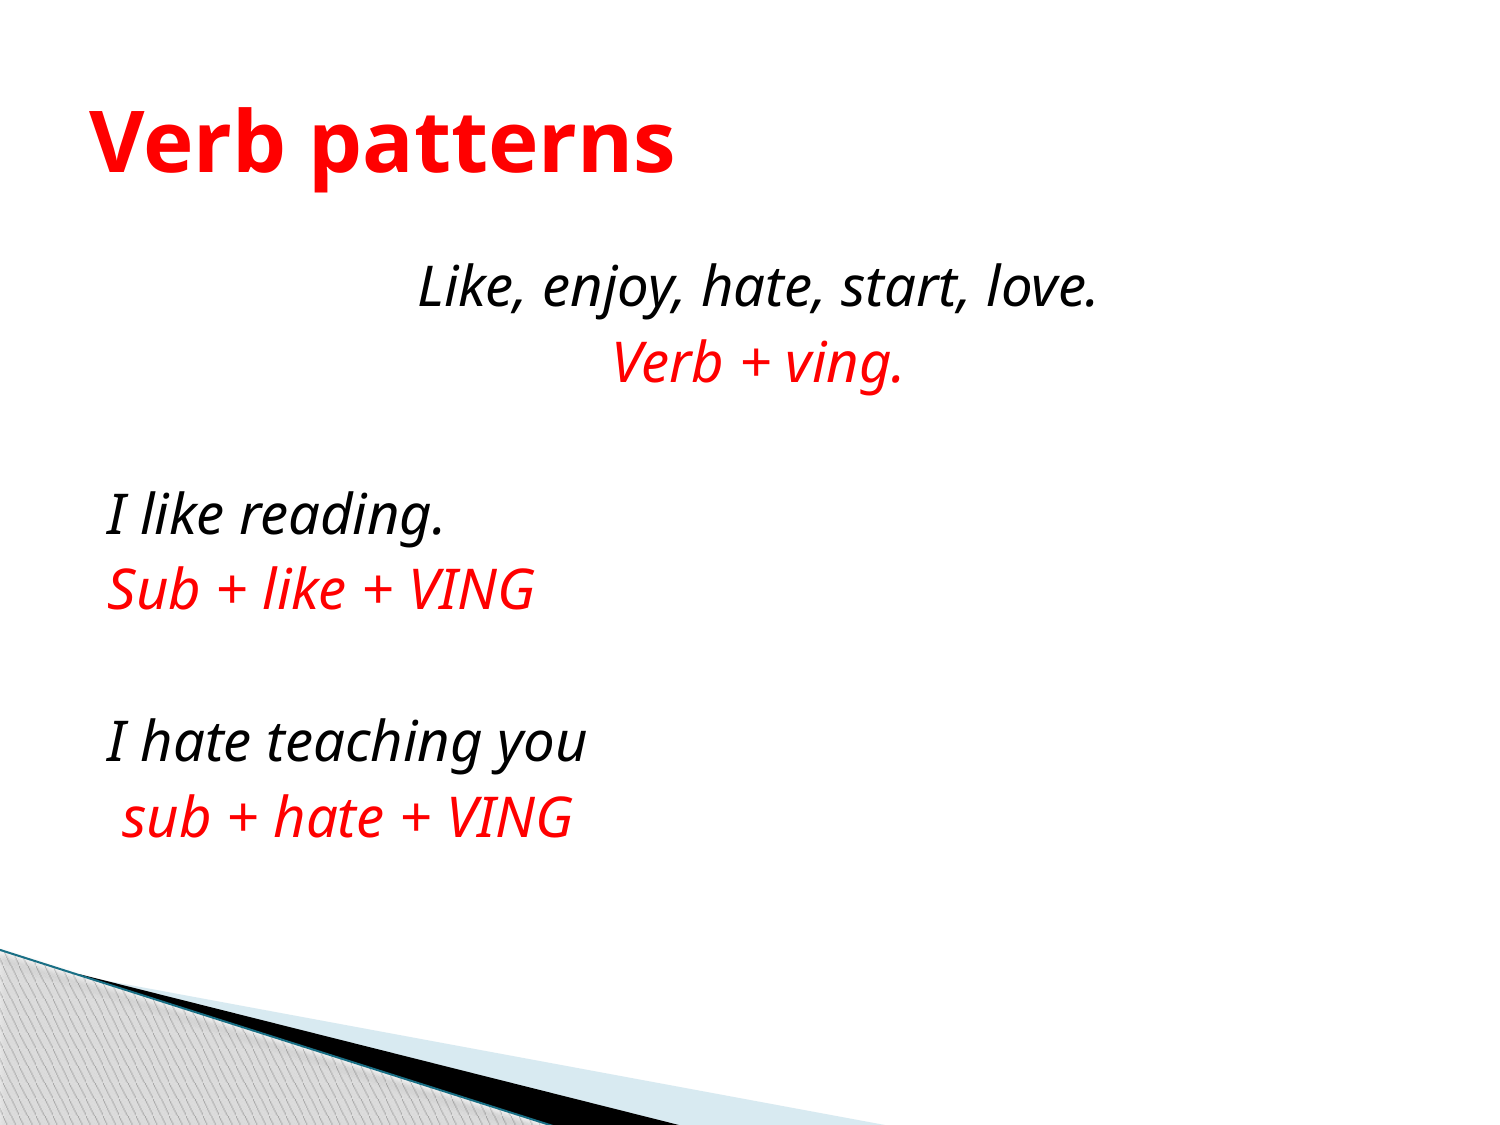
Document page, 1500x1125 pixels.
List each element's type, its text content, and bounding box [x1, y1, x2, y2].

list Like, enjoy, hate, start, love. Verb + ving. I like reading. Sub + like + VING I hate teaching you sub + hate + VING [75, 243, 1425, 986]
title Verb patterns [75, 45, 1425, 233]
